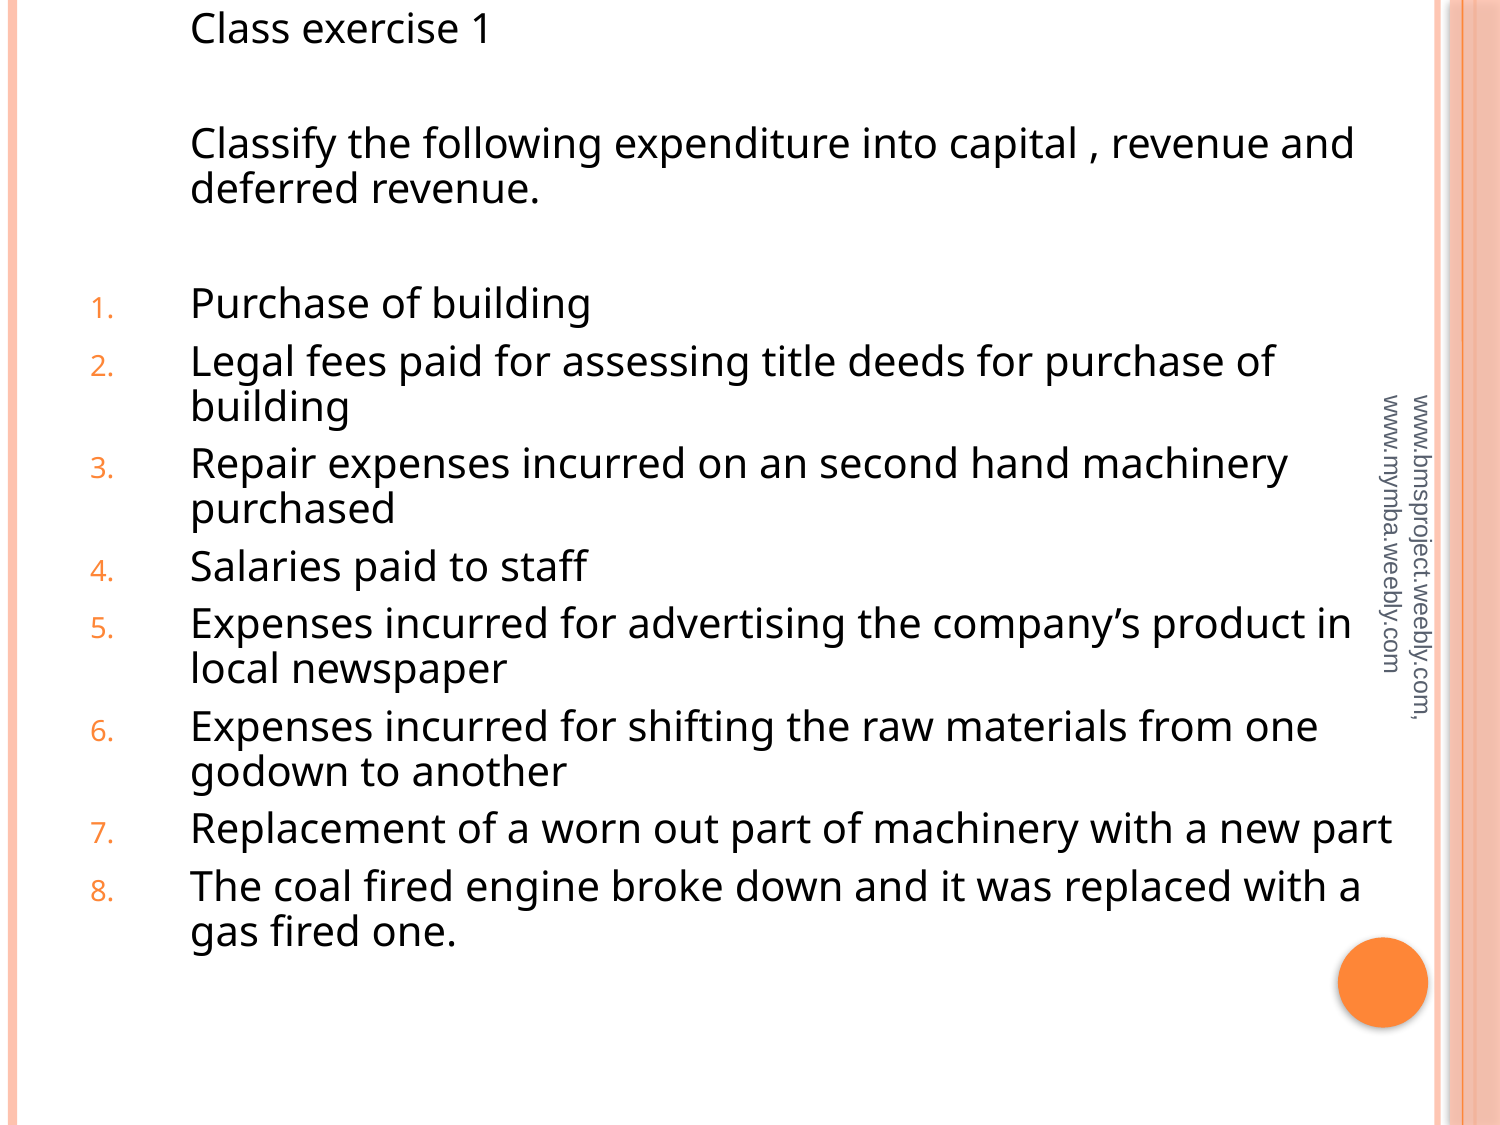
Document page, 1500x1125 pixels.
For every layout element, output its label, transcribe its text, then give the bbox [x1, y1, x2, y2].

list Class exercise 1 Classify the following expenditure into capital , revenue and deferred revenue. Purchase of building Legal fees paid for assessing title deeds for purchase of building Repair expenses incurred on an second hand machinery purchased Salaries paid to staff Expenses incurred for advertising the company’s product in local newspaper Expenses incurred for shifting the raw materials from one godown to another Replacement of a worn out part of machinery with a new part The coal fired engine broke down and it was replaced with a gas fired one. [74, 0, 1426, 1101]
footer www.bmsproject.weebly.com, www.mymba.weebly.com [1379, 380, 1440, 906]
